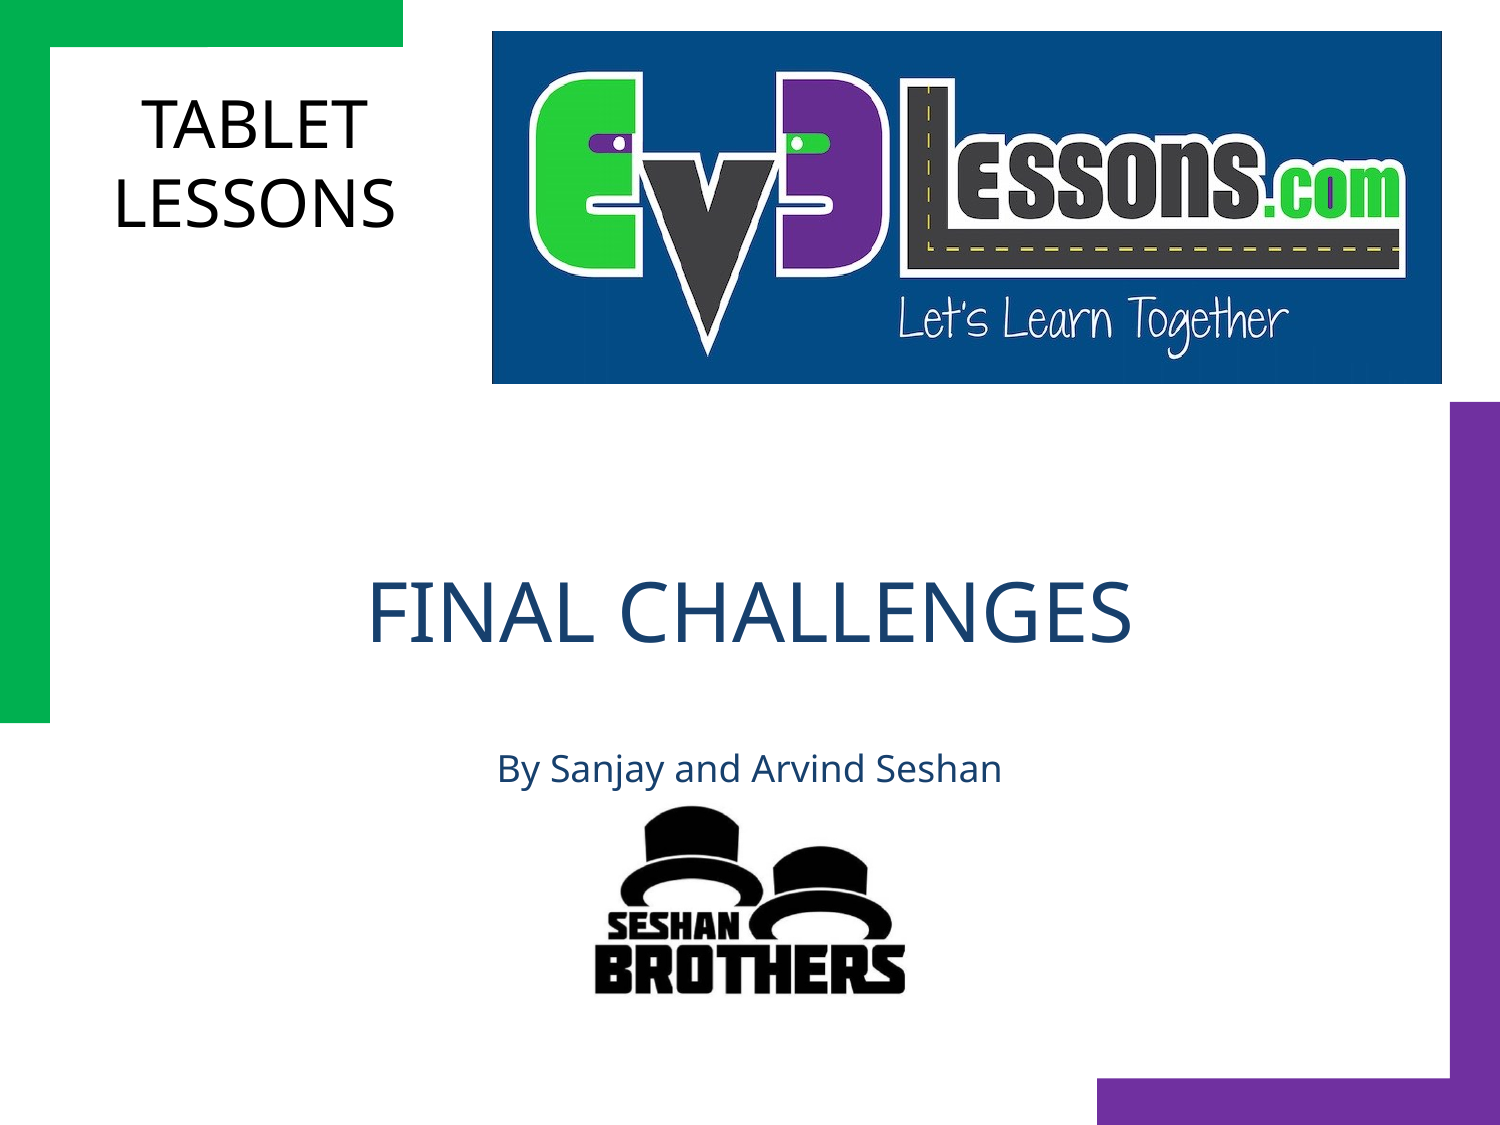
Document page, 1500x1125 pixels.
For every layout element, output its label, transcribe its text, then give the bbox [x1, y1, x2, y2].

picture [590, 911, 910, 999]
subtitle By Sanjay and Arvind Seshan [329, 732, 1171, 911]
title FINAL CHALLENGES [235, 384, 1265, 669]
picture [492, 31, 1442, 384]
